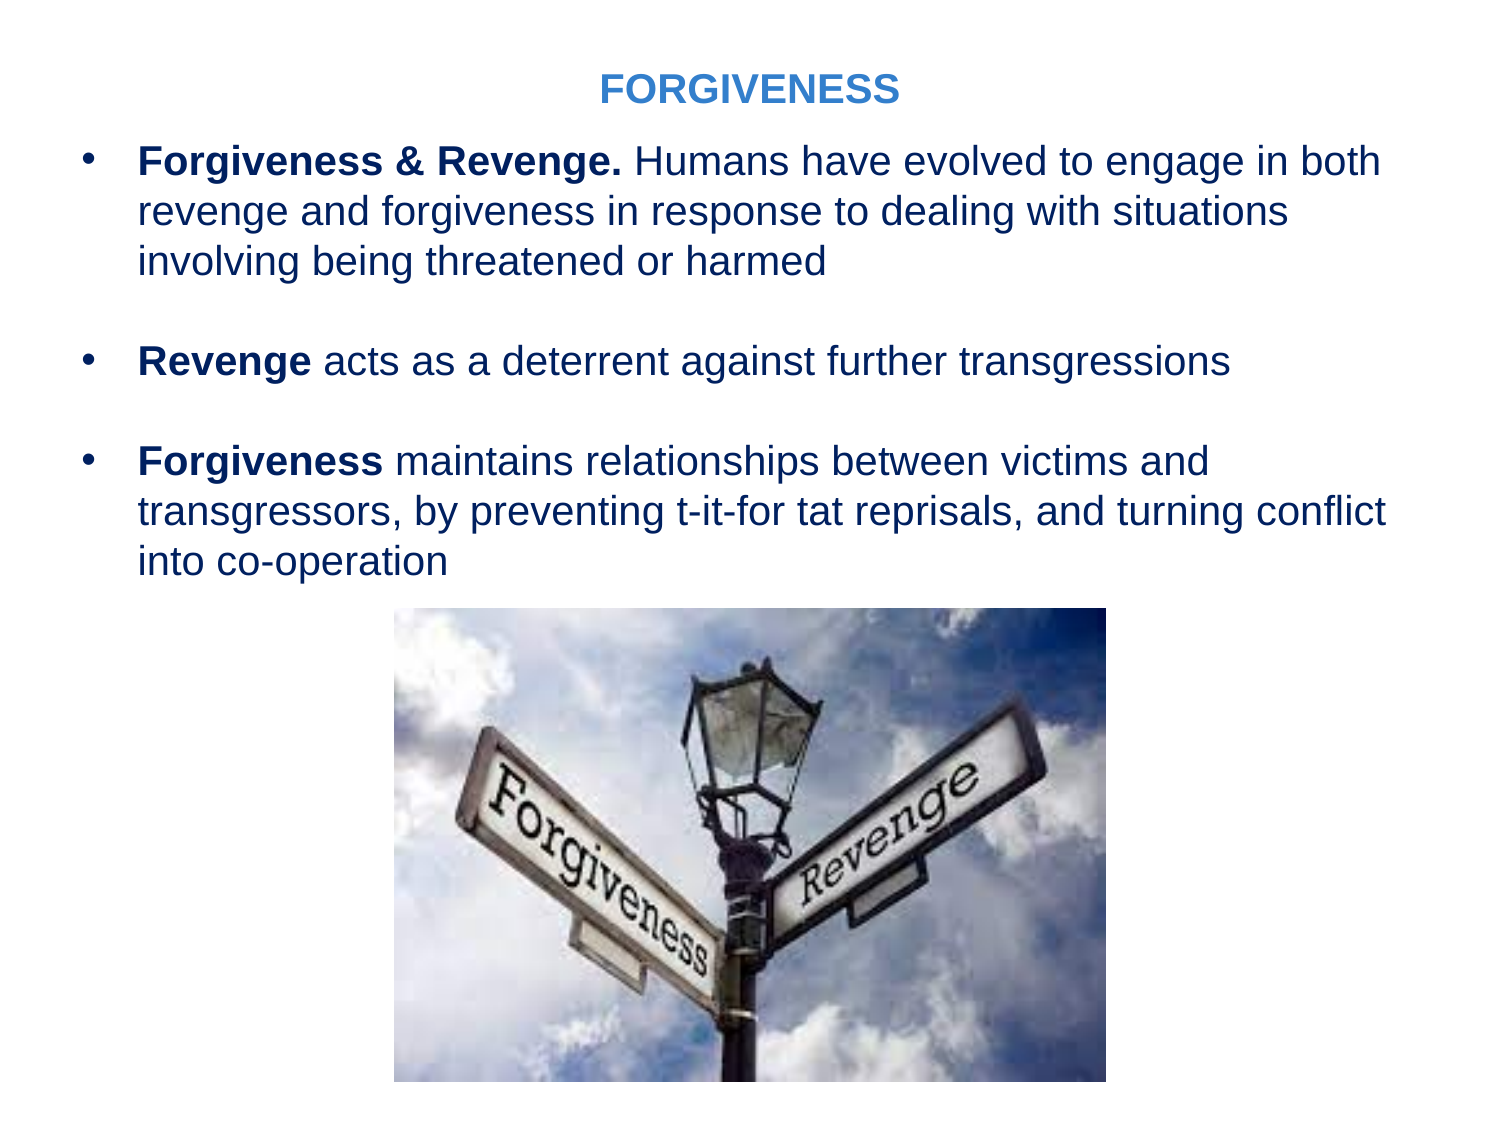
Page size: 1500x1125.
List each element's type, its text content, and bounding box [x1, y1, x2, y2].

text_box Forgiveness & Revenge. Humans have evolved to engage in both revenge and forgiveness in response to dealing with situations involving being threatened or harmed Revenge acts as a deterrent against further transgressions Forgiveness maintains relationships between victims and transgressors, by preventing t-it-for tat reprisals, and turning conflict into co-operation [66, 126, 1469, 701]
picture [394, 608, 1106, 1082]
text_box FORGIVENESS [542, 49, 958, 108]
